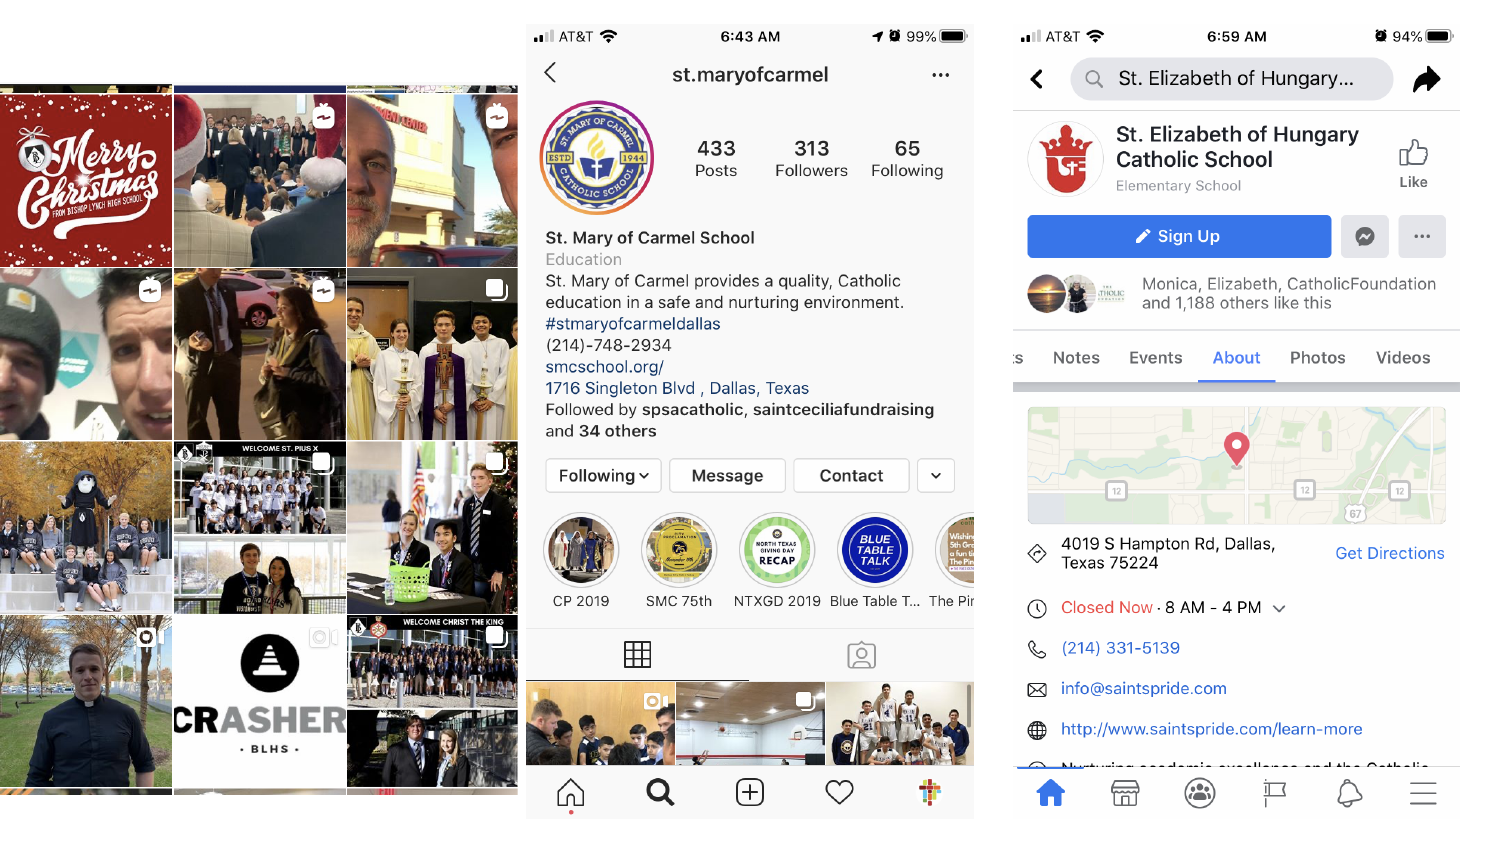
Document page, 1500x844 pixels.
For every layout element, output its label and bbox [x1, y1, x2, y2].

picture [526, 24, 974, 819]
picture [0, 82, 518, 795]
picture [1013, 24, 1461, 819]
